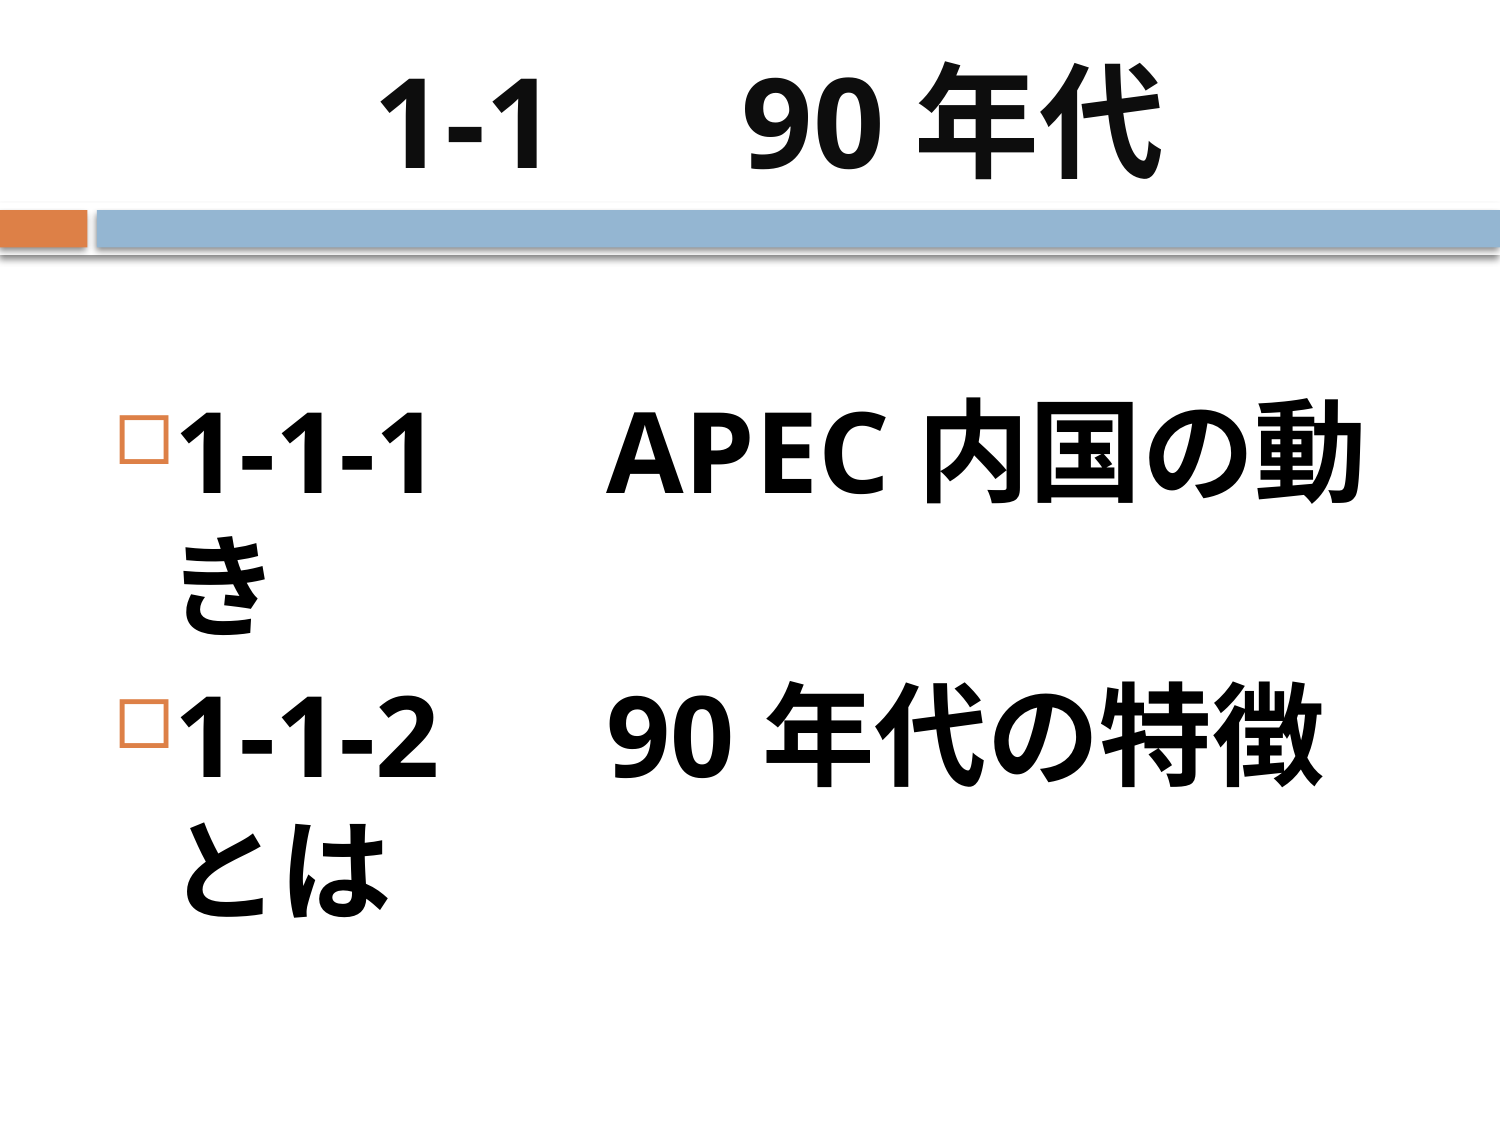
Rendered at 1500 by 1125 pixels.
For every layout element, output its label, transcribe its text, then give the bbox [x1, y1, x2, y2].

title 1-1 90年代 [100, 37, 1438, 200]
list 1-1-1 APEC内国の動き 1-1-2 90年代の特徴とは [100, 373, 1438, 977]
